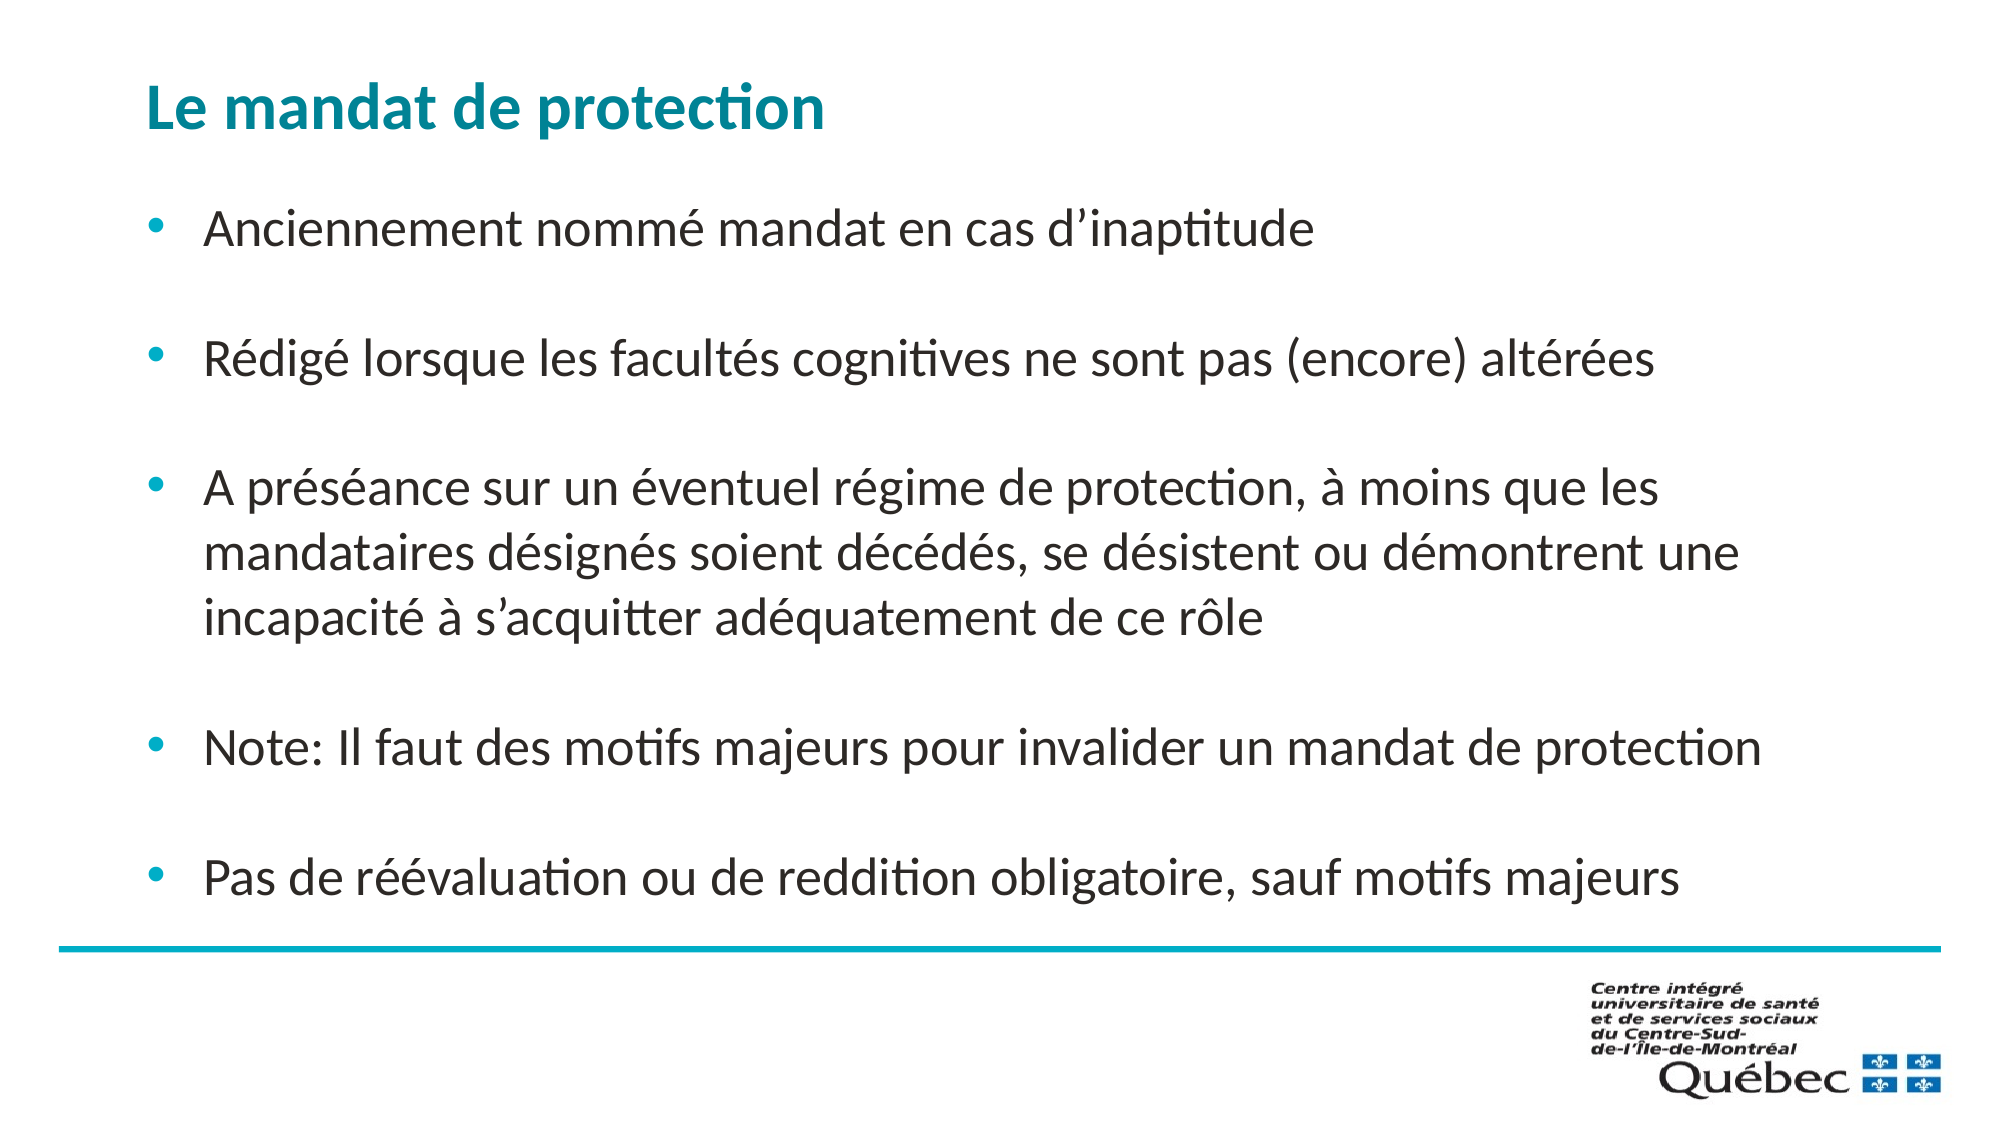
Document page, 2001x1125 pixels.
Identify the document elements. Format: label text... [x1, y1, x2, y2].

picture [1558, 957, 1975, 1117]
title Le mandat de protection [131, 45, 1882, 161]
list Anciennement nommé mandat en cas d’inaptitude Rédigé lorsque les facultés cognitives ne sont pas (encore) altérées A préséance sur un éventuel régime de protection, à moins que les mandataires désignés soient décédés, se désistent ou démontrent une incapacité à s’acquitter adéquatement de ce rôle Note: Il faut des motifs majeurs pour invalider un mandat de protection Pas de réévaluation ou de reddition obligatoire, sauf motifs majeurs [131, 184, 1882, 929]
